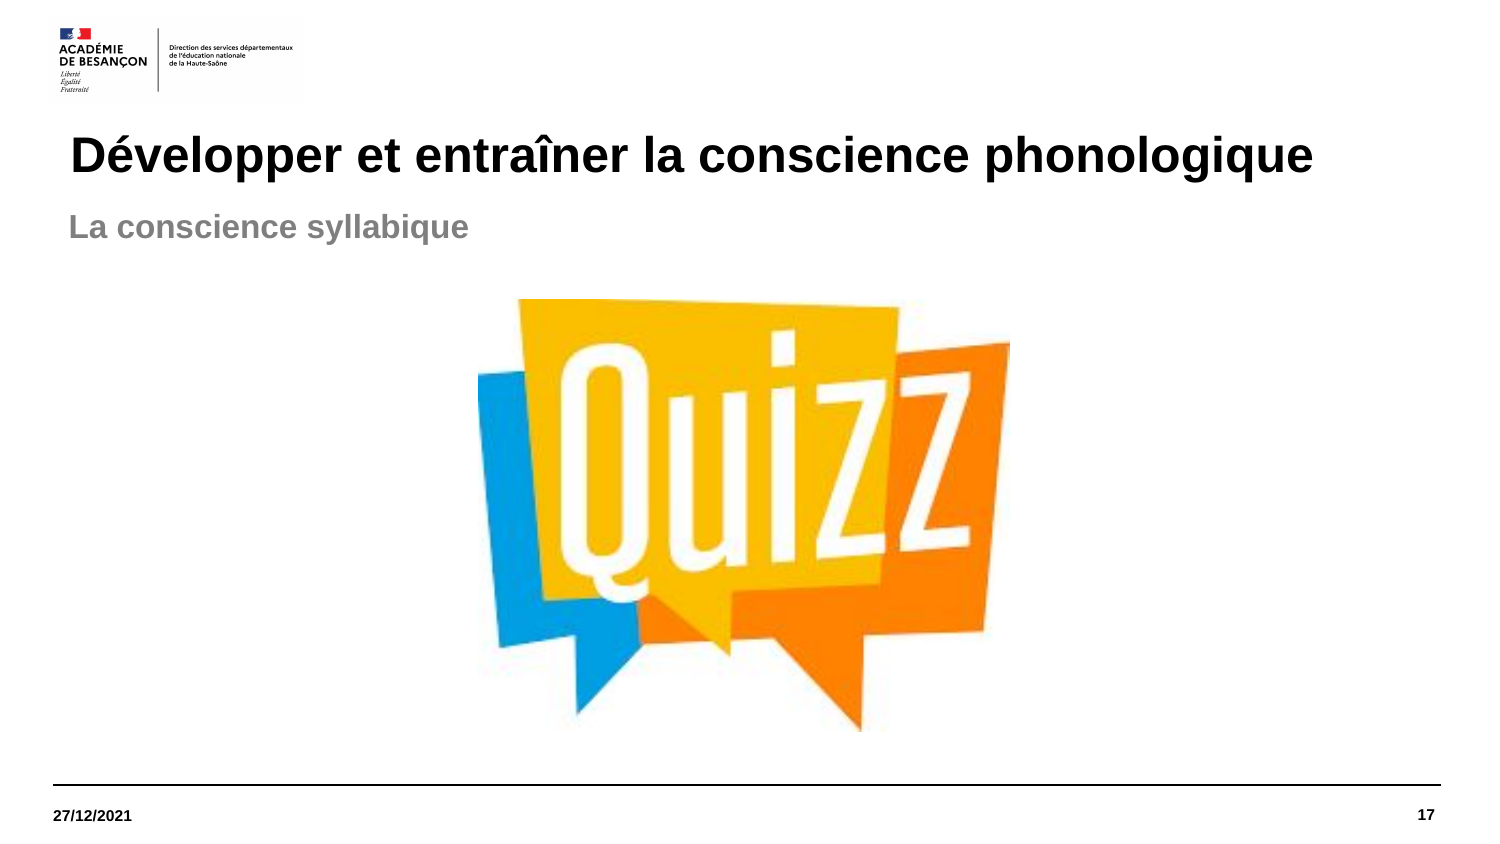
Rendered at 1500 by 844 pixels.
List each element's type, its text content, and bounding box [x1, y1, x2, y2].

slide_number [53, 787, 246, 844]
picture [49, 17, 304, 103]
slide_number 17 [1213, 784, 1436, 844]
picture [478, 299, 1010, 733]
title Développer et entraîner la conscience phonologique [53, 112, 1436, 201]
list La conscience syllabique [53, 204, 1436, 245]
